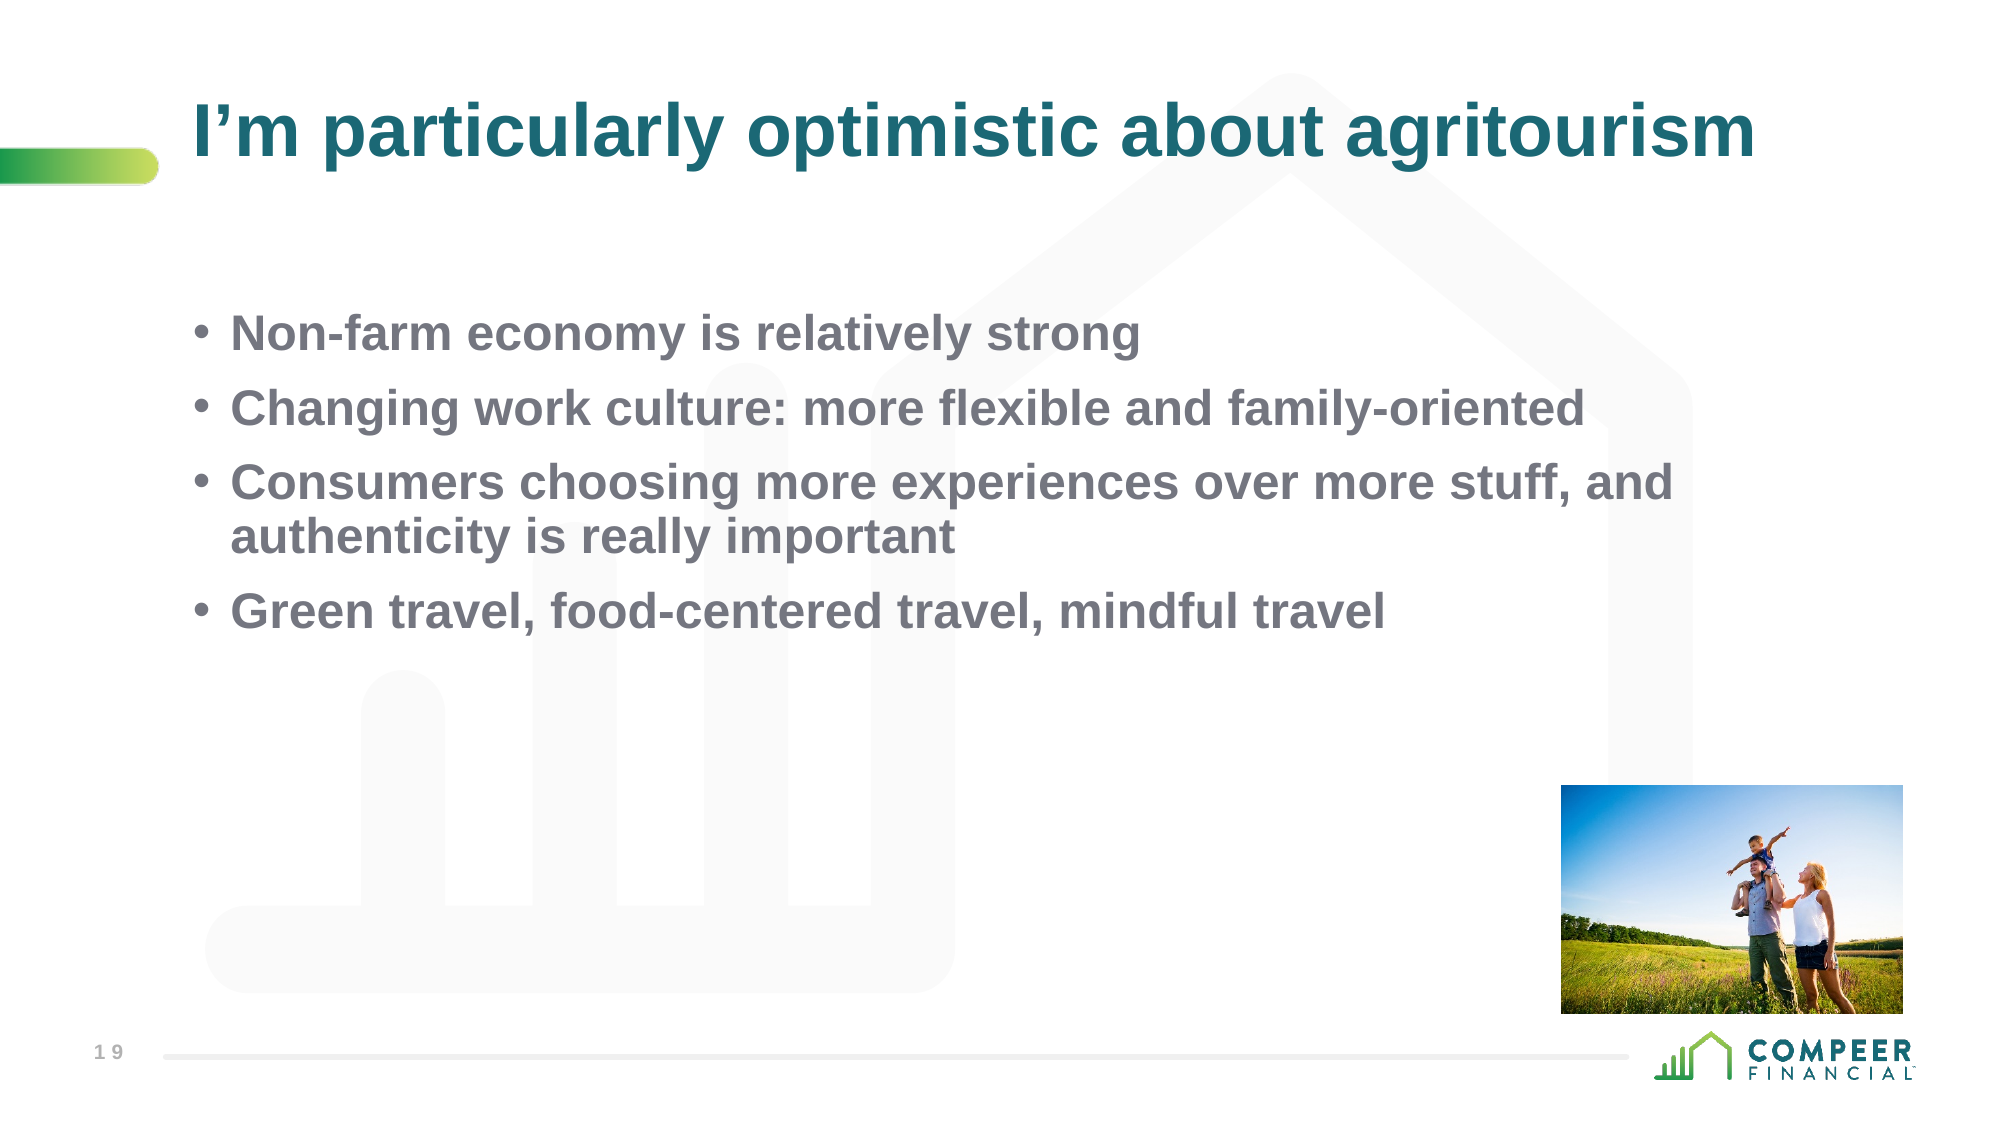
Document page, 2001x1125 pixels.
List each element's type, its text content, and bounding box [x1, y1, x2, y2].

title I’m particularly optimistic about agritourism [177, 23, 1903, 242]
picture [1654, 1031, 1916, 1080]
picture [0, 146, 168, 201]
picture [1561, 785, 1903, 1014]
list Non-farm economy is relatively strong Changing work culture: more flexible and family-oriented Consumers choosing more experiences over more stuff, and authenticity is really important Green travel, food-centered travel, mindful travel [177, 299, 1903, 1014]
picture [1561, 785, 1619, 833]
